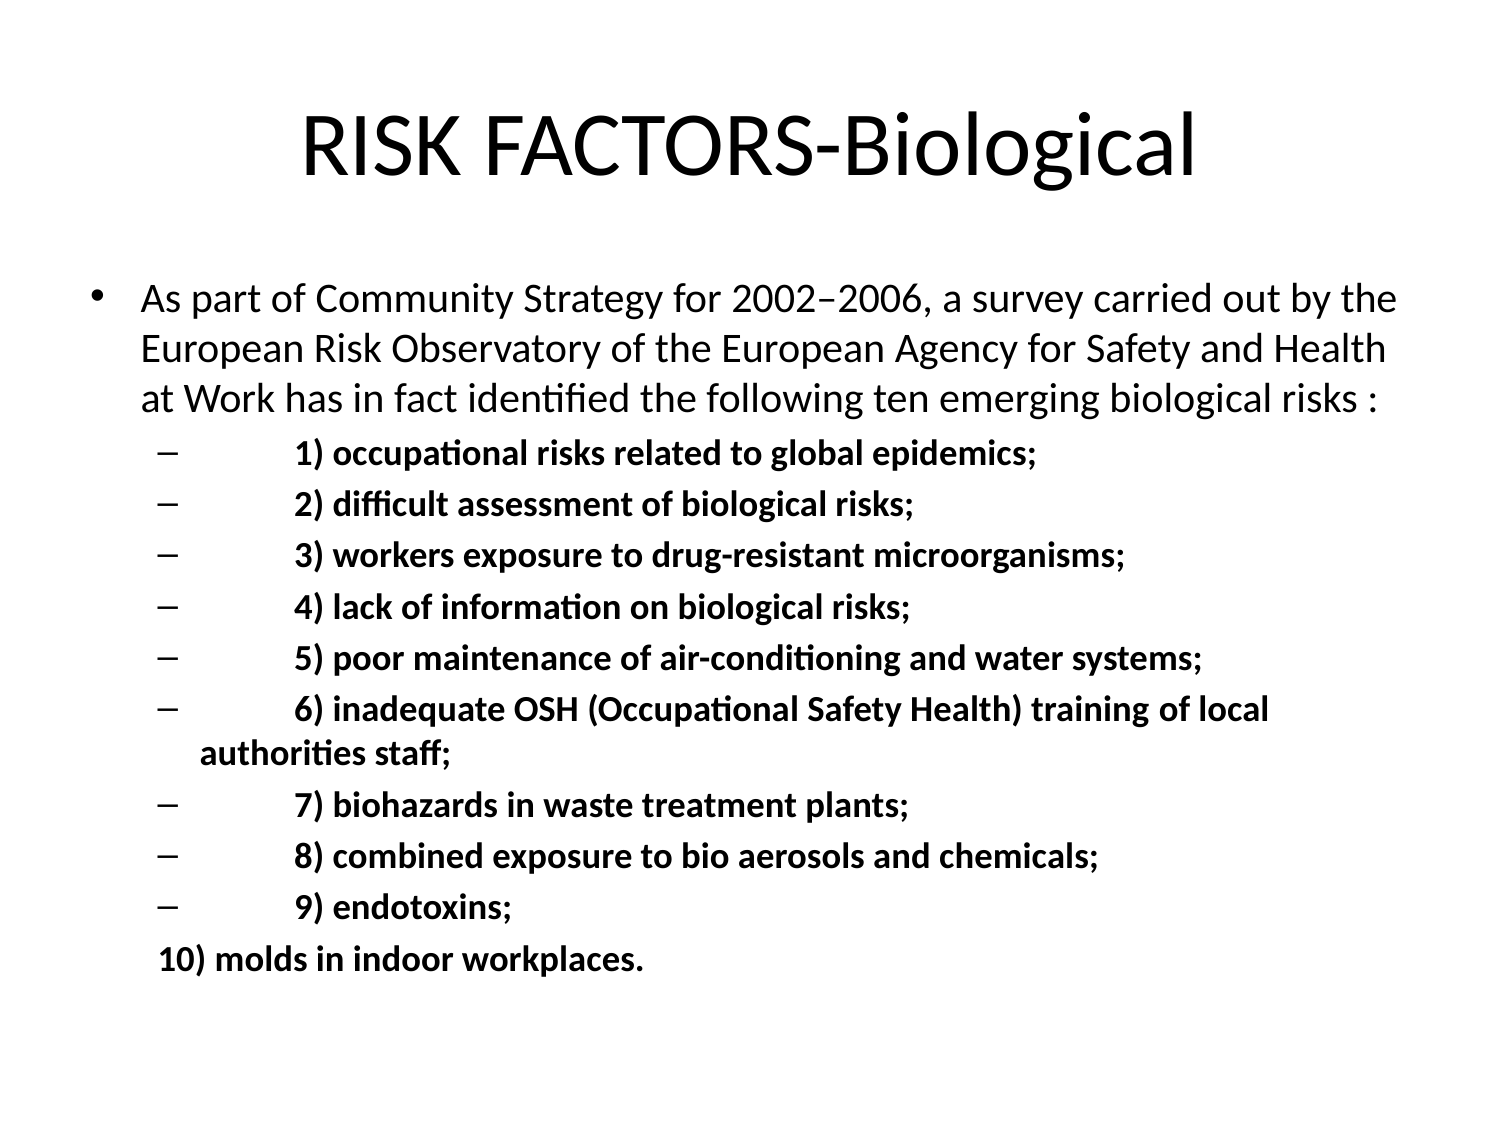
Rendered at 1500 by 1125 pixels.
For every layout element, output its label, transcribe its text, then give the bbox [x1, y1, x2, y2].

title RISK FACTORS-Biological [75, 45, 1425, 233]
list As part of Community Strategy for 2002–2006, a survey carried out by the European Risk Observatory of the European Agency for Safety and Health at Work has in fact identified the following ten emerging biological risks : 1) occupational risks related to global epidemics; 2) difficult assessment of biological risks; 3) workers exposure to drug-resistant microorganisms; 4) lack of information on biological risks; 5) poor maintenance of air-conditioning and water systems; 6) inadequate OSH (Occupational Safety Health) training of local authorities staff; 7) biohazards in waste treatment plants; 8) combined exposure to bio aerosols and chemicals; 9) endotoxins; 10) molds in indoor workplaces. [75, 262, 1425, 1005]
